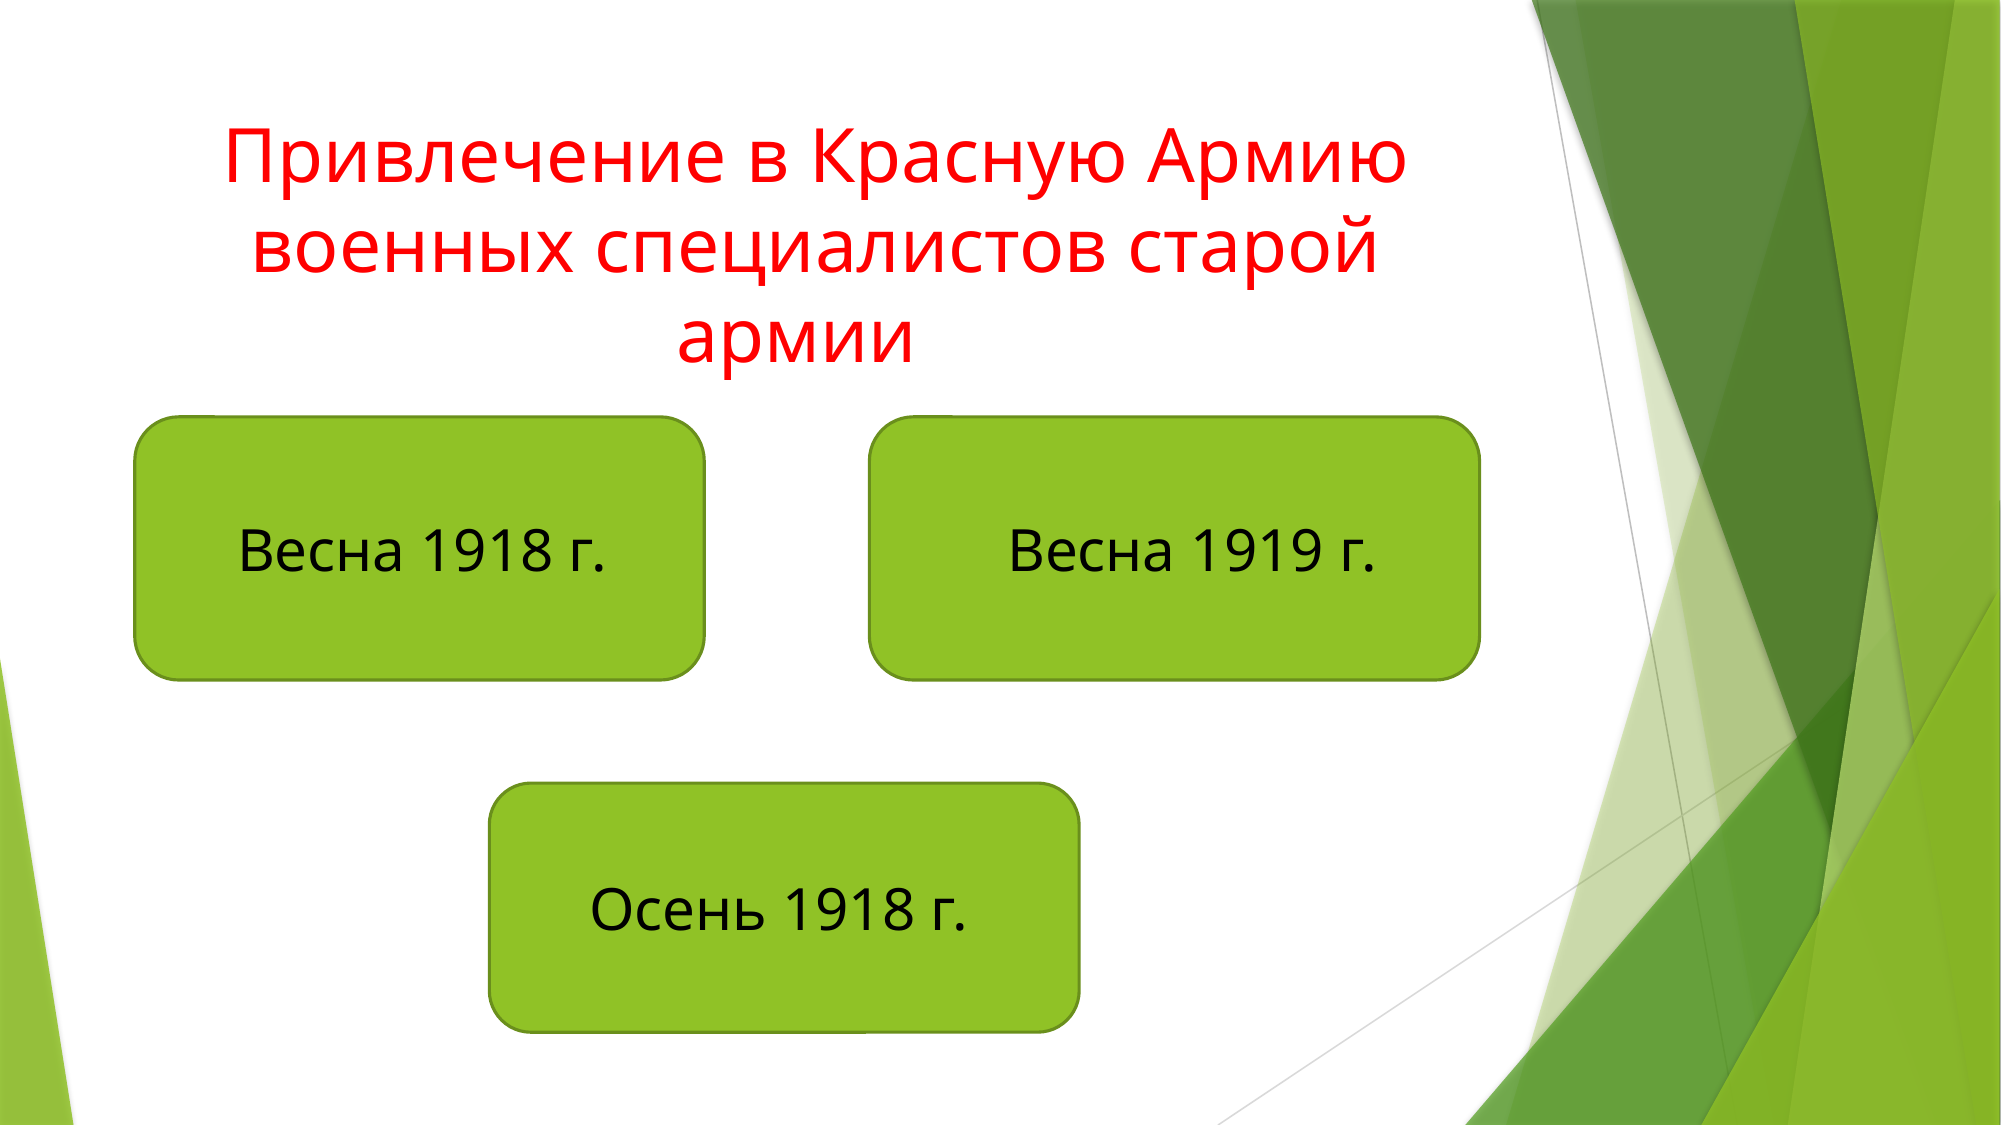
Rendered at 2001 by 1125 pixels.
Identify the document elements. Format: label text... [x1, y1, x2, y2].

text_box Весна 1919 г. [992, 505, 1525, 591]
text_box [487, 781, 1081, 1034]
text_box [867, 415, 1482, 682]
title Привлечение в Красную Армию военных специалистов старой армии [111, 99, 1522, 317]
text_box Осень 1918 г. [574, 864, 1033, 950]
text_box Весна 1918 г. [222, 505, 673, 591]
text_box [133, 415, 706, 682]
